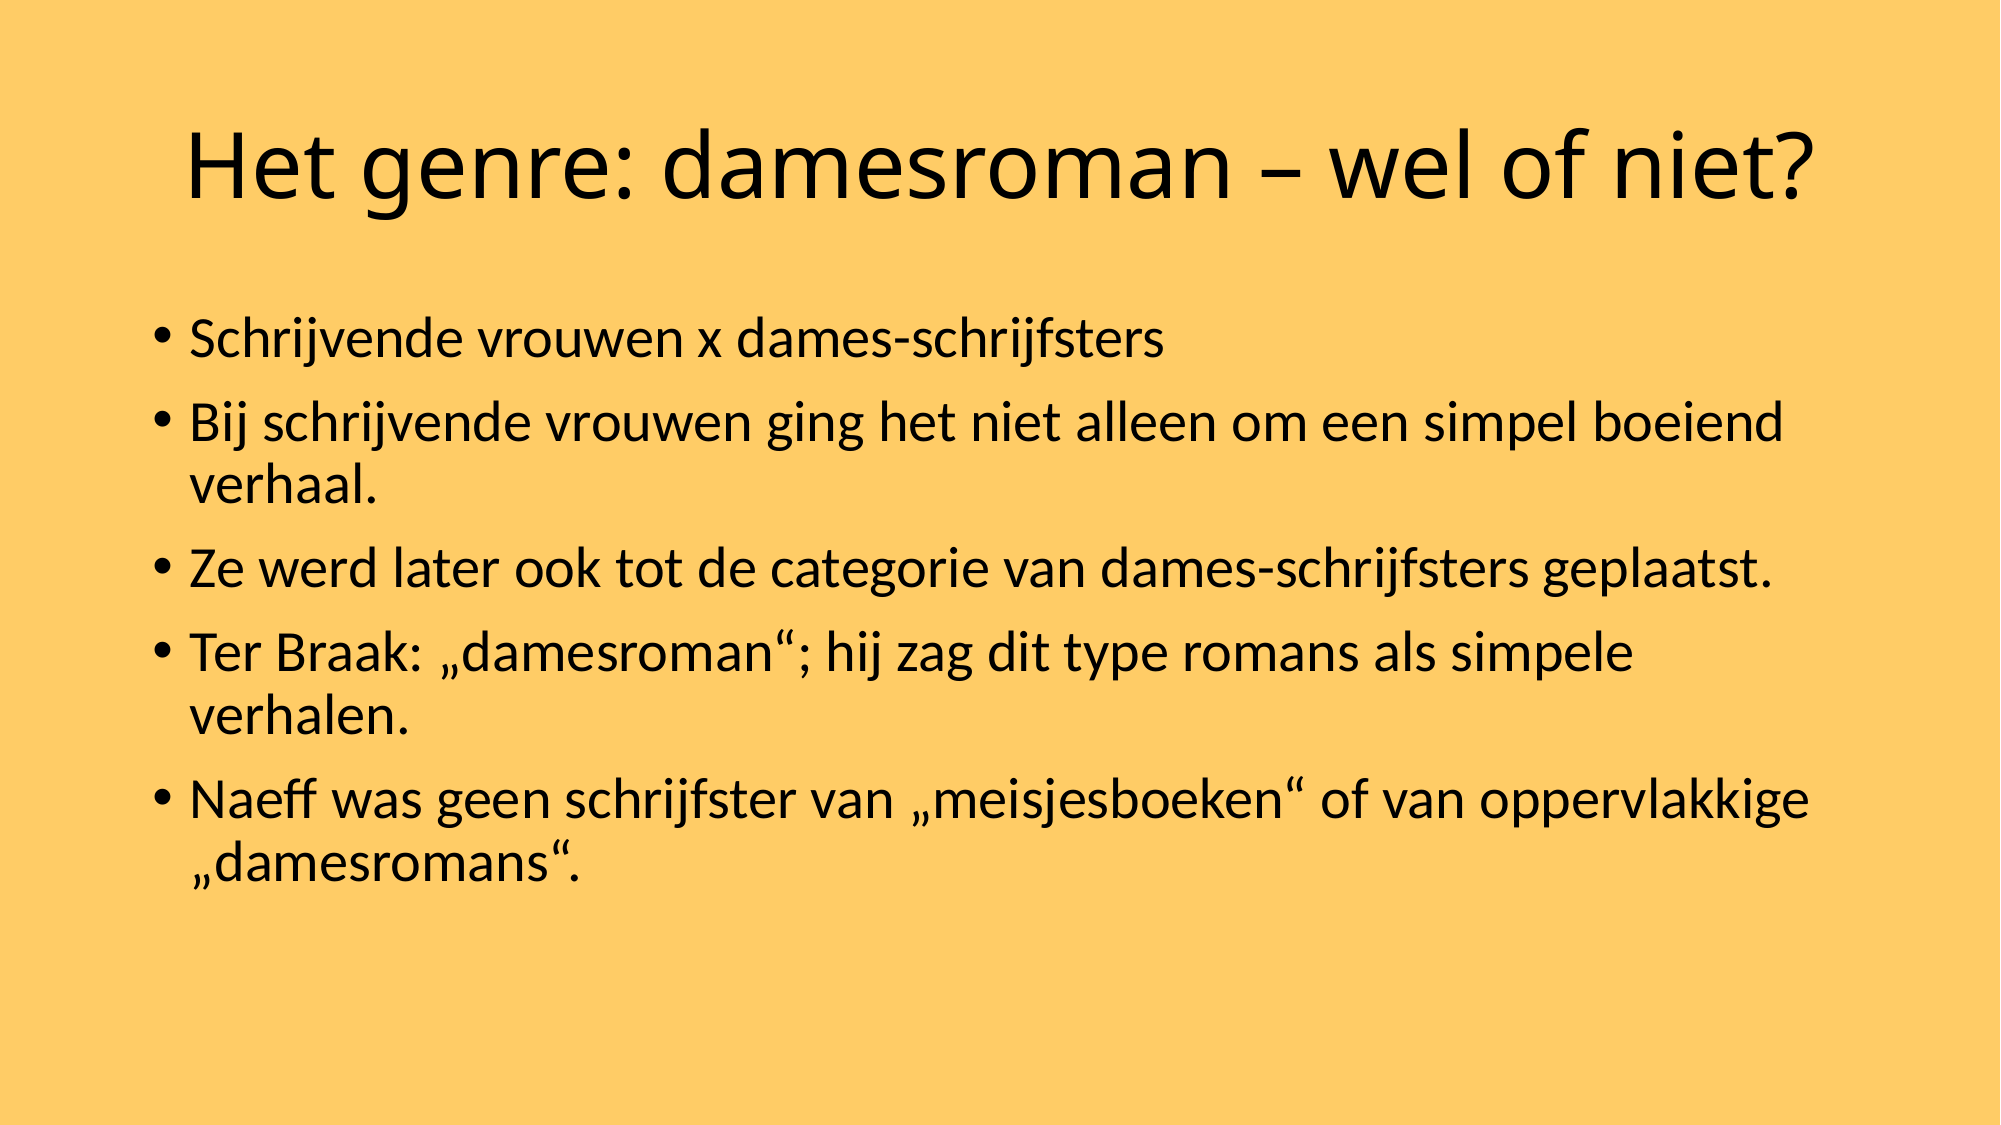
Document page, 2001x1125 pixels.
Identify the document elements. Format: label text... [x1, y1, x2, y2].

list Schrijvende vrouwen x dames-schrijfsters Bij schrijvende vrouwen ging het niet alleen om een simpel boeiend verhaal. Ze werd later ook tot de categorie van dames-schrijfsters geplaatst. Ter Braak: „damesroman“; hij zag dit type romans als simpele verhalen. Naeff was geen schrijfster van „meisjesboeken“ of van oppervlakkige „damesromans“. [137, 299, 1863, 1014]
title Het genre: damesroman – wel of niet? [137, 59, 1863, 278]
